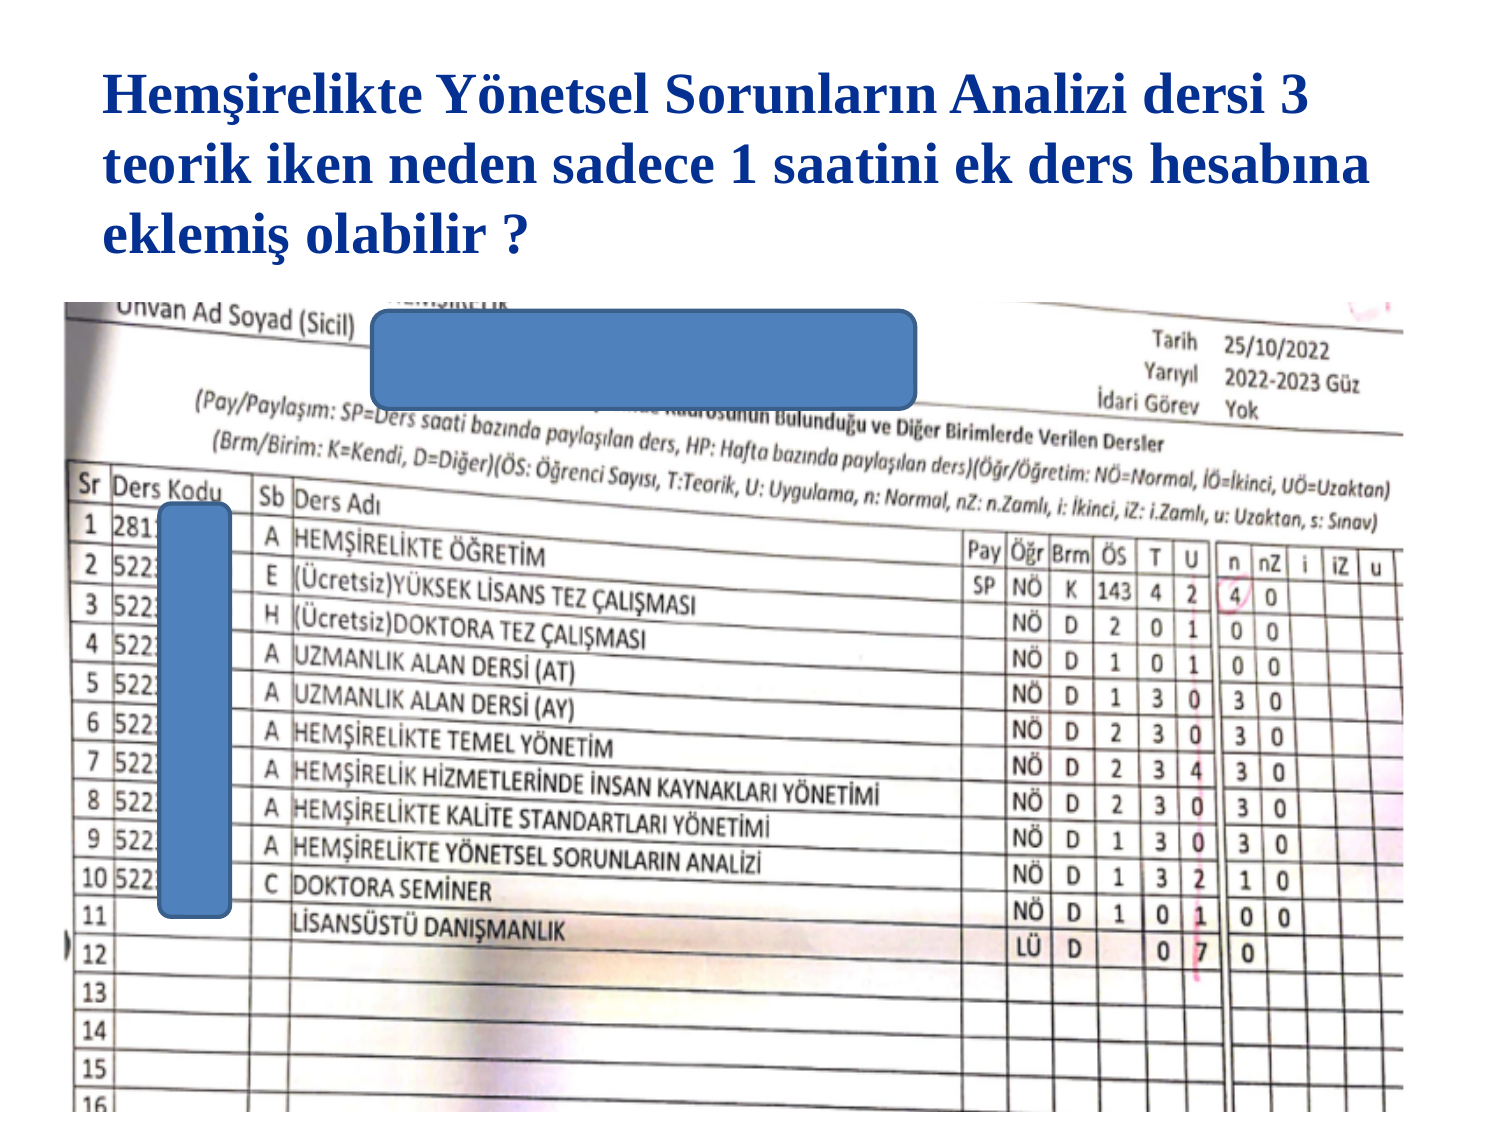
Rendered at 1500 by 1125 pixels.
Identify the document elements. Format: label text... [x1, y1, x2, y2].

title Hemşirelikte Yönetsel Sorunların Analizi dersi 3 teorik iken neden sadece 1 saatini ek ders hesabına eklemiş olabilir ? [100, 52, 1436, 266]
picture [0, 302, 1454, 1112]
